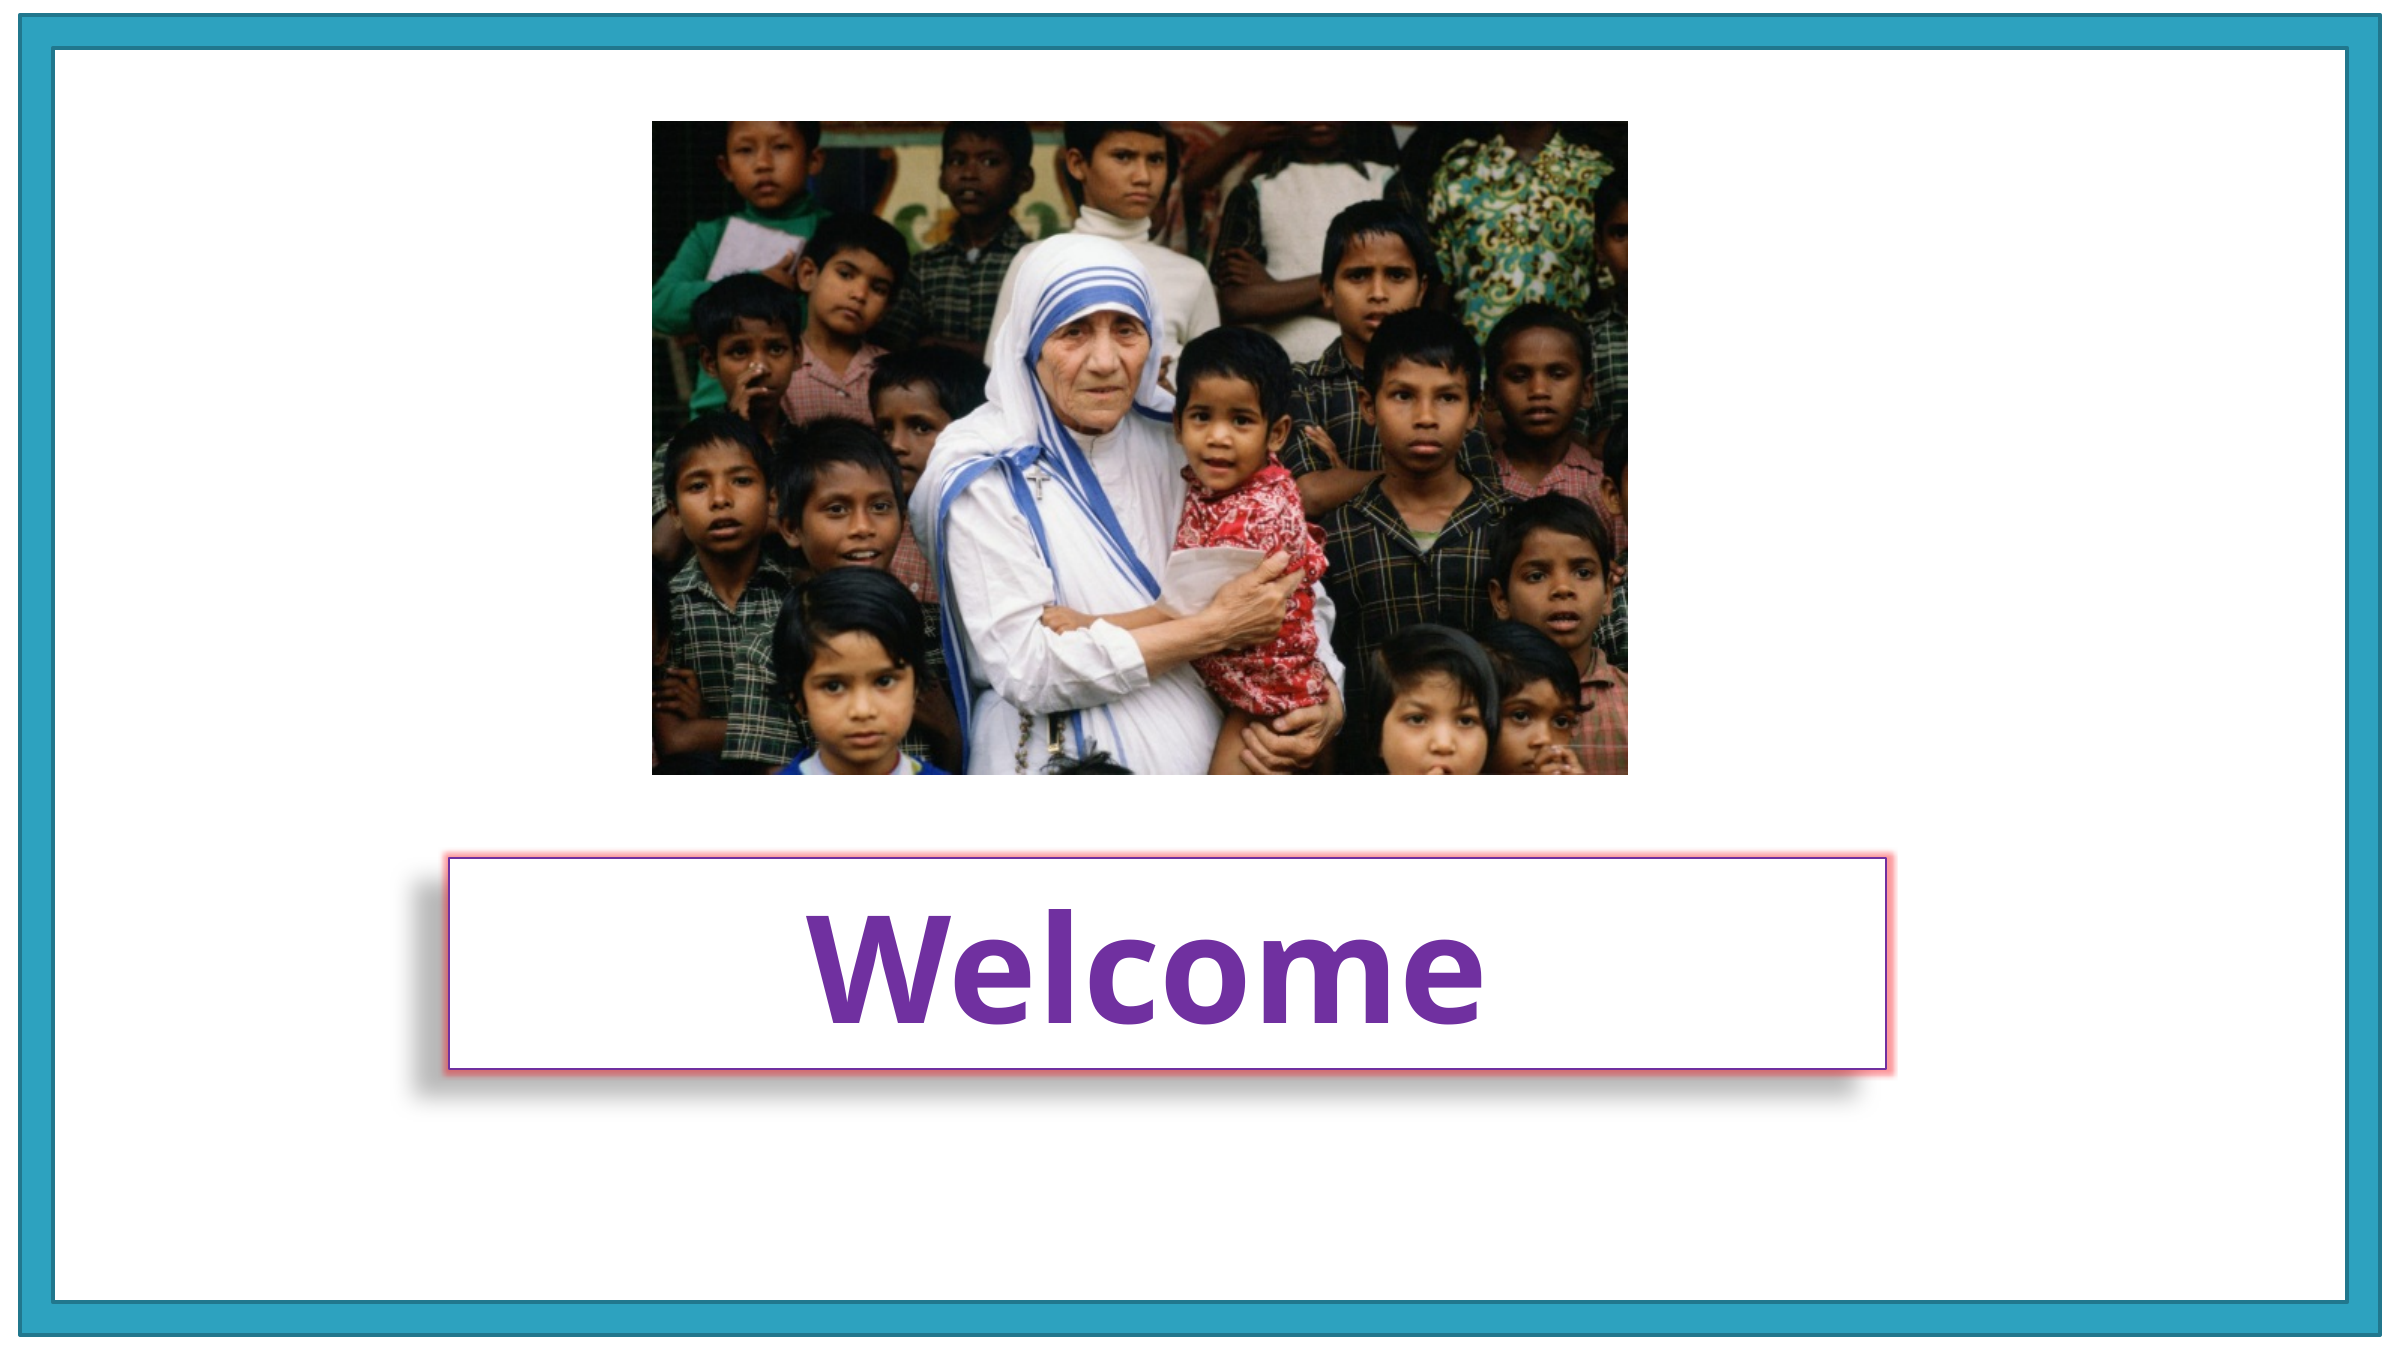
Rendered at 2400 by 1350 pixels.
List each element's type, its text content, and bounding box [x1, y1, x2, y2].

text_box Welcome [447, 856, 1888, 1072]
picture [652, 121, 1628, 776]
